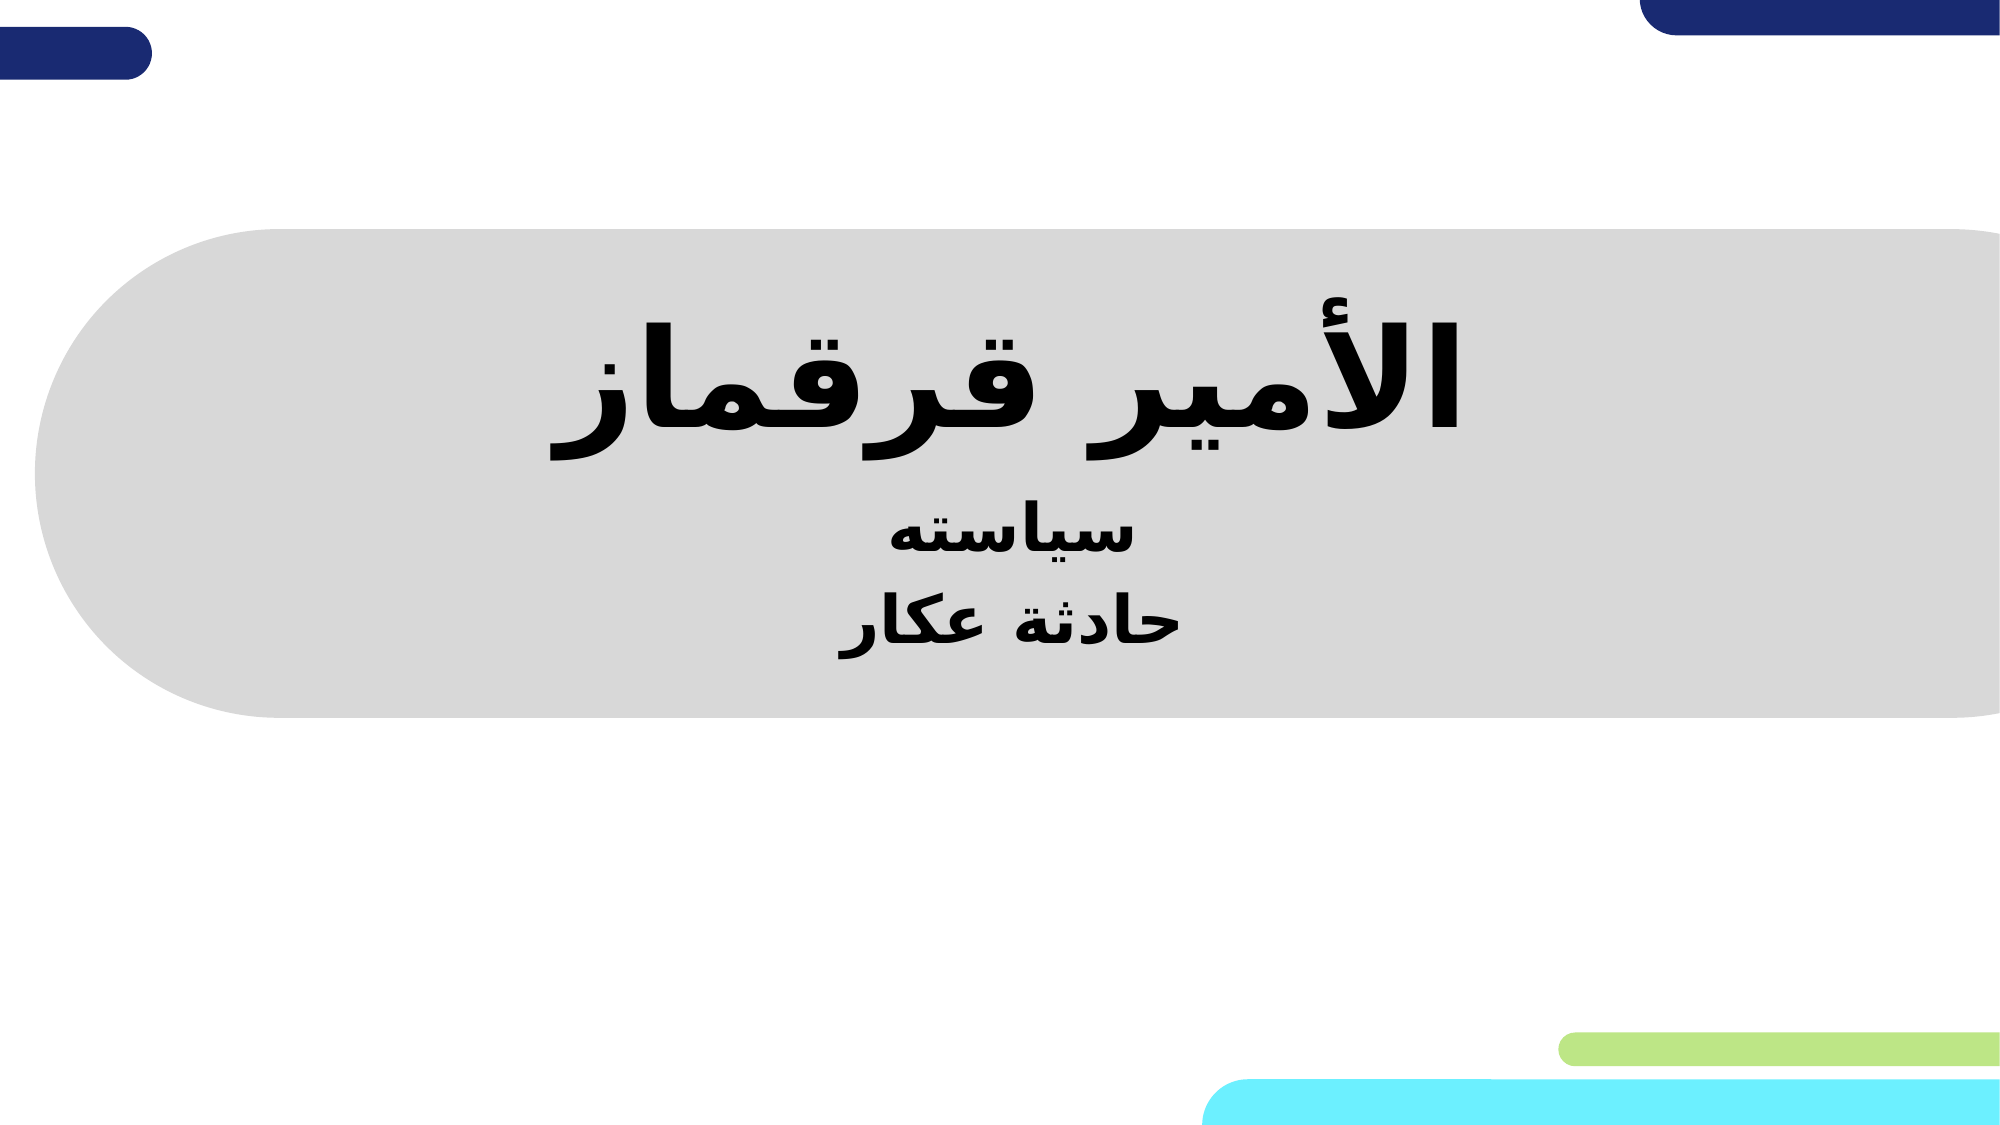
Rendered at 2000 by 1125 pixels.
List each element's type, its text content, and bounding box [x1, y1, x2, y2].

subtitle سياسته حادثة عكار [121, 478, 1905, 678]
title الأمير قرقماز [121, 269, 1905, 476]
